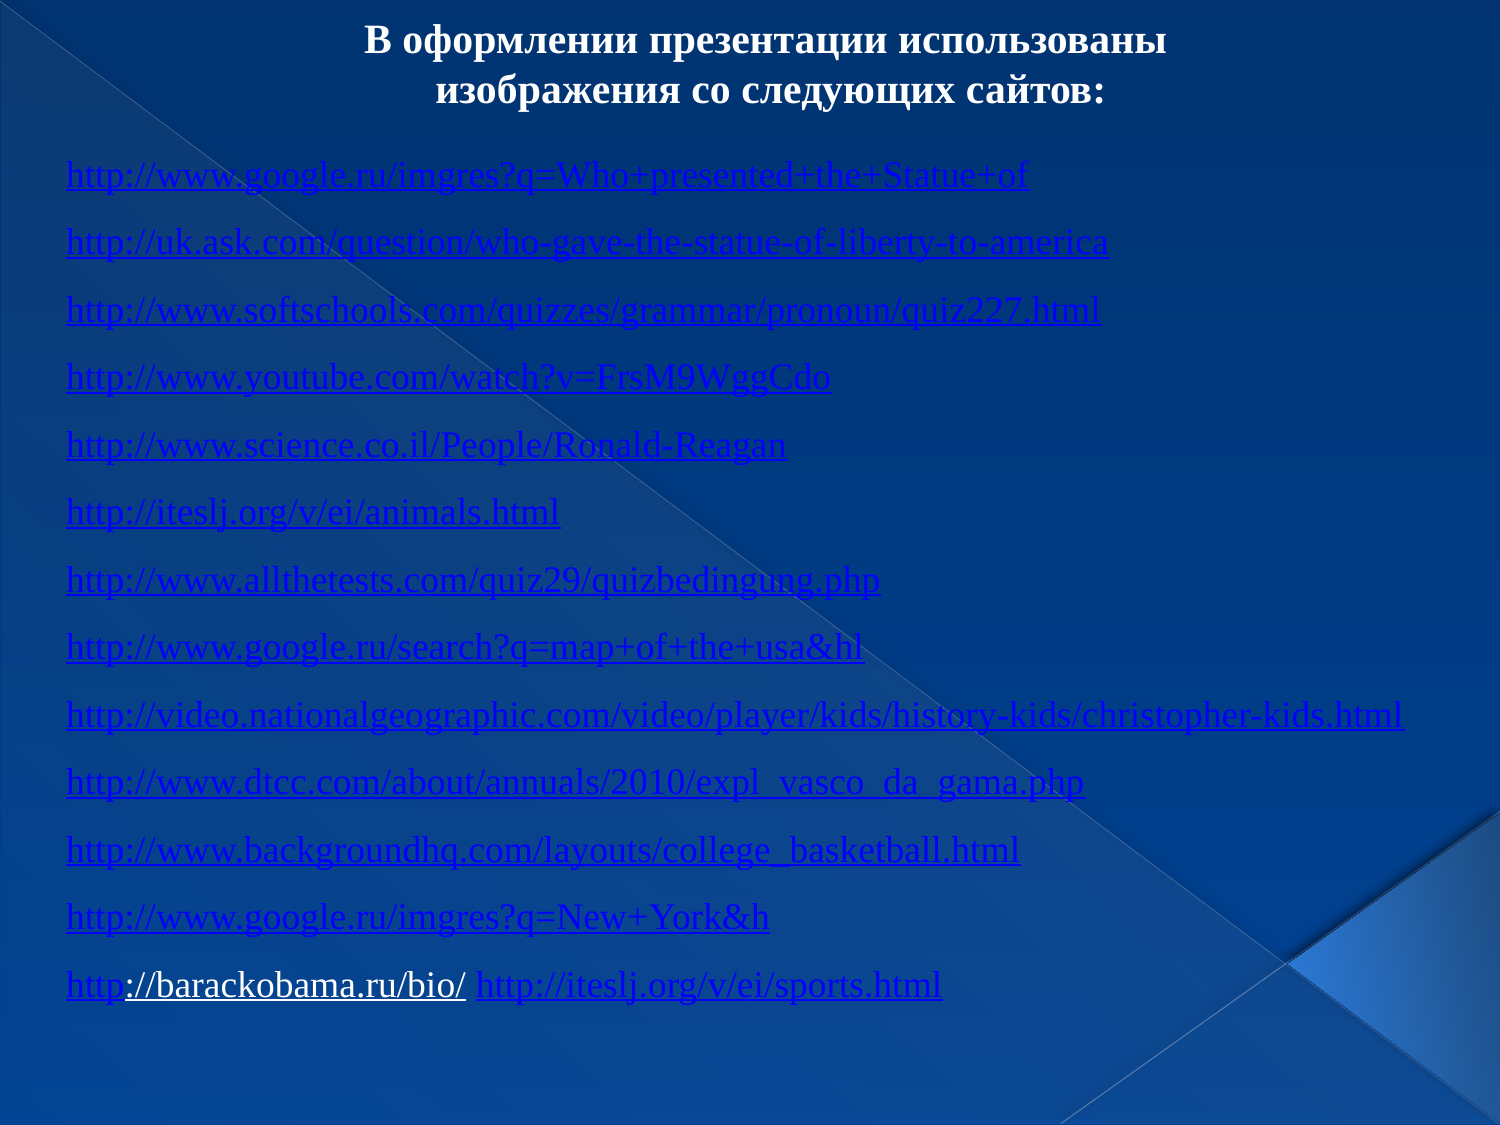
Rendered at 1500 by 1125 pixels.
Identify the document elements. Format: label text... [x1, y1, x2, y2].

text_box В оформлении презентации использованы изображения со следующих сайтов: [229, 4, 1313, 120]
text_box http://www.google.ru/imgres?q=Who+presented+the+Statue+of http://uk.ask.com/question/who-gave-the-statue-of-liberty-to-america http://www.softschools.com/quizzes/grammar/pronoun/quiz227.html http://www.youtube.com/watch?v=FrsM9WggCdo http://www.science.co.il/People/Ronald-Reagan http://iteslj.org/v/ei/animals.html http://www.allthetests.com/quiz29/quizbedingung.php http://www.google.ru/search?q=map+of+the+usa&hl http://video.nationalgeographic.com/video/player/kids/history-kids/christopher-kids.html http://www.dtcc.com/about/annuals/2010/expl_vasco_da_gama.php http://www.backgroundhq.com/layouts/college_basketball.html http://www.google.ru/imgres?q=New+York&h http://barackobama.ru/bio/ http://iteslj.org/v/ei/sports.html [51, 119, 1447, 1080]
